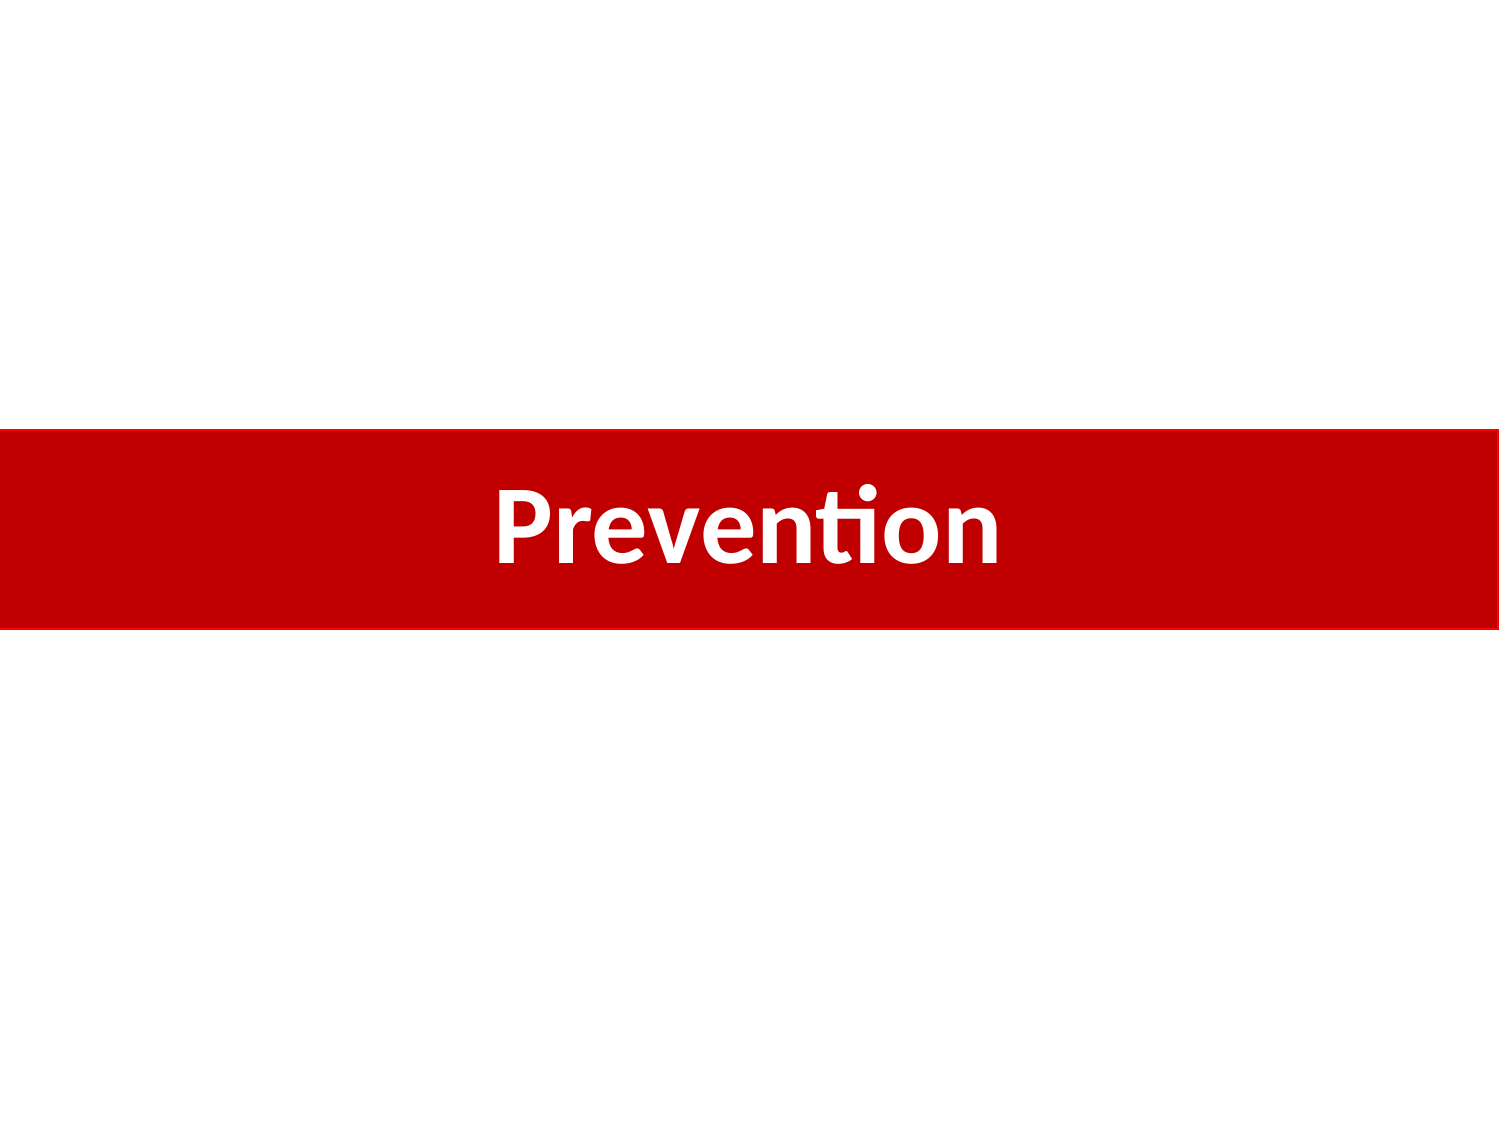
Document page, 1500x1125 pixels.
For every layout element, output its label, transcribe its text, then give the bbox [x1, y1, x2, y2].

text_box Prevention [101, 445, 1396, 610]
text_box [0, 429, 1499, 630]
